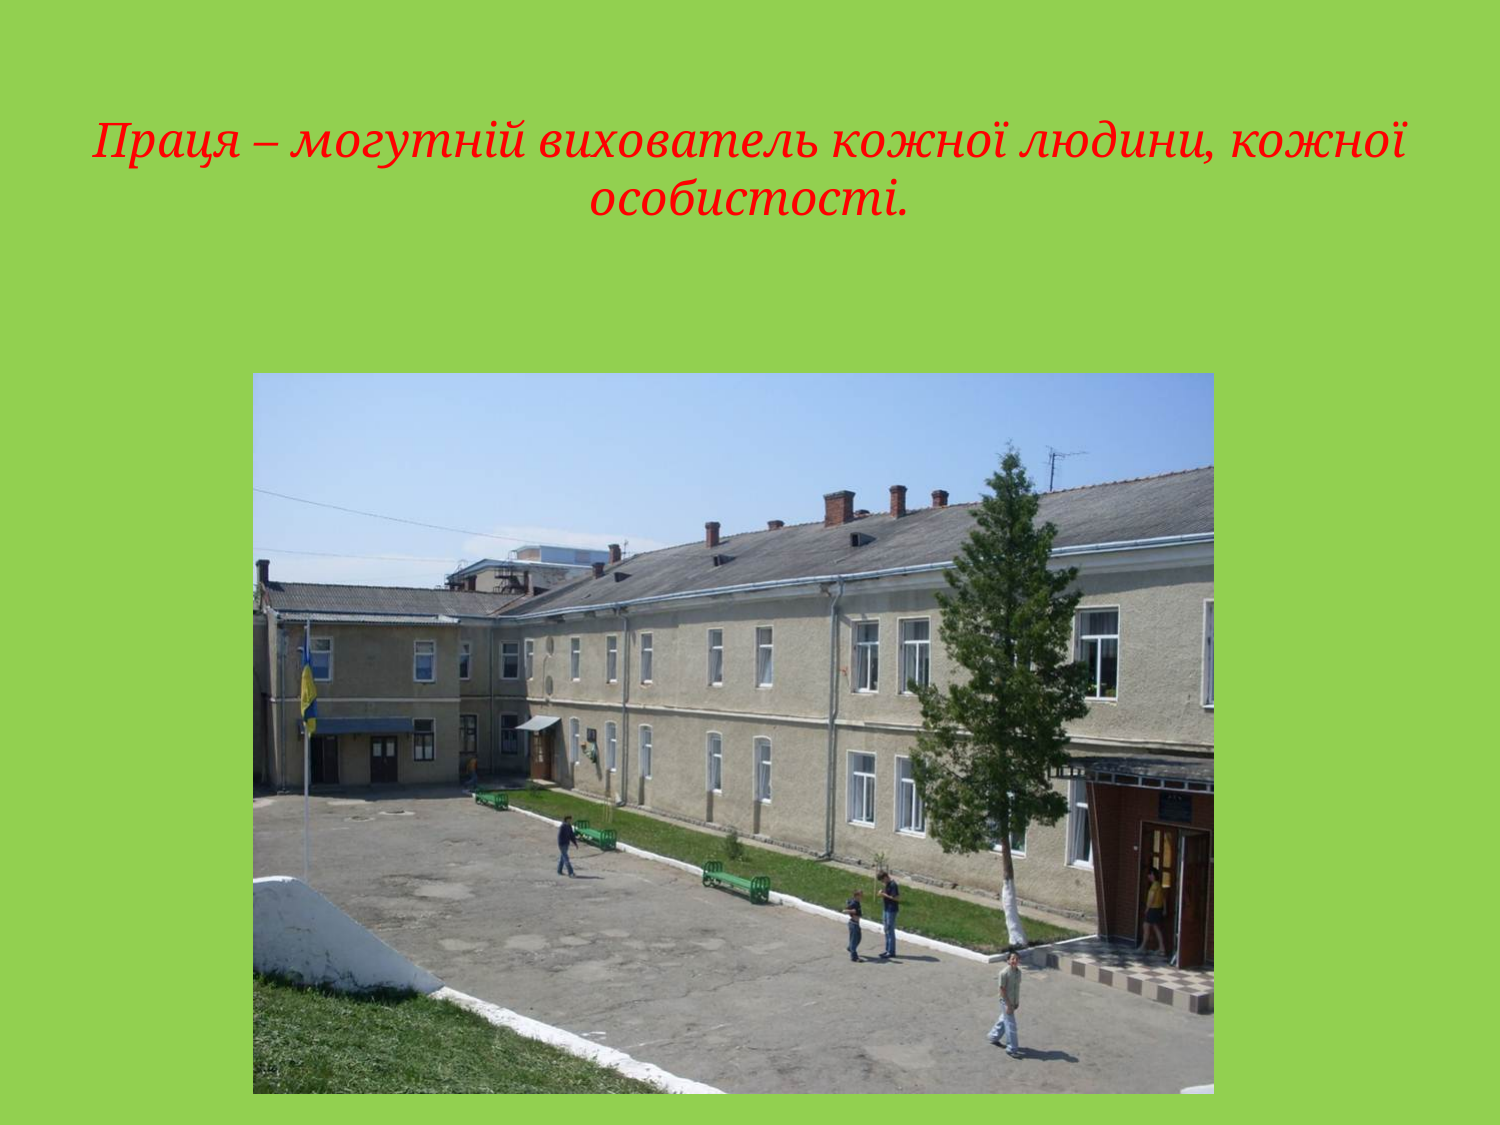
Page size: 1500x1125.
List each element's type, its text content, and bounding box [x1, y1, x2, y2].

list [253, 373, 1214, 1094]
title Праця – могутній вихователь кожної людини, кожної особистості. [74, 44, 1426, 233]
